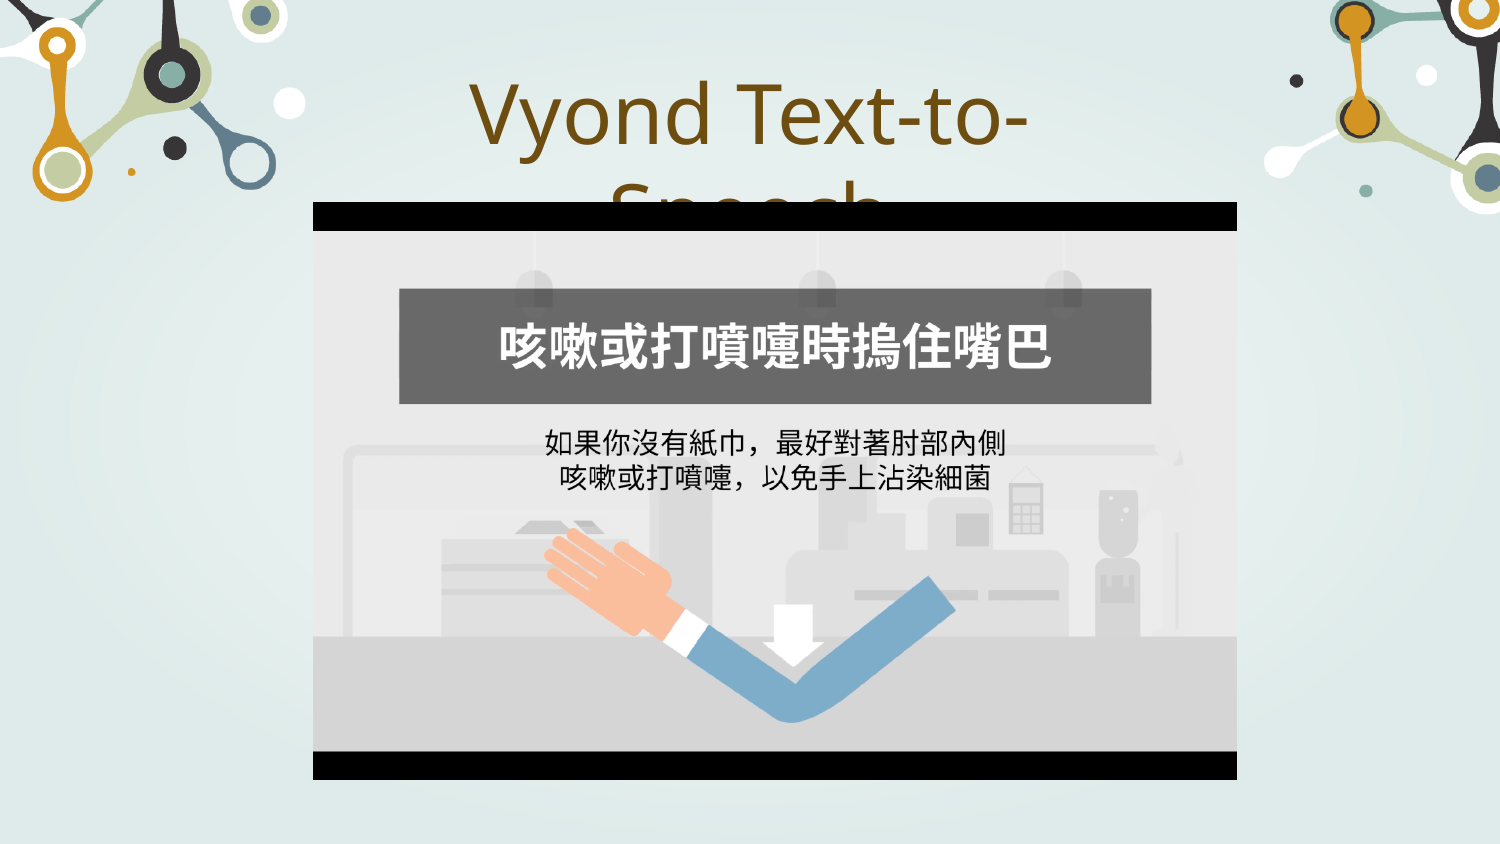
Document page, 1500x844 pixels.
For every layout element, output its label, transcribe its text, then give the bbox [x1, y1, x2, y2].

picture [0, 0, 1500, 844]
title Vyond Text-to-Speech [397, 46, 1103, 150]
